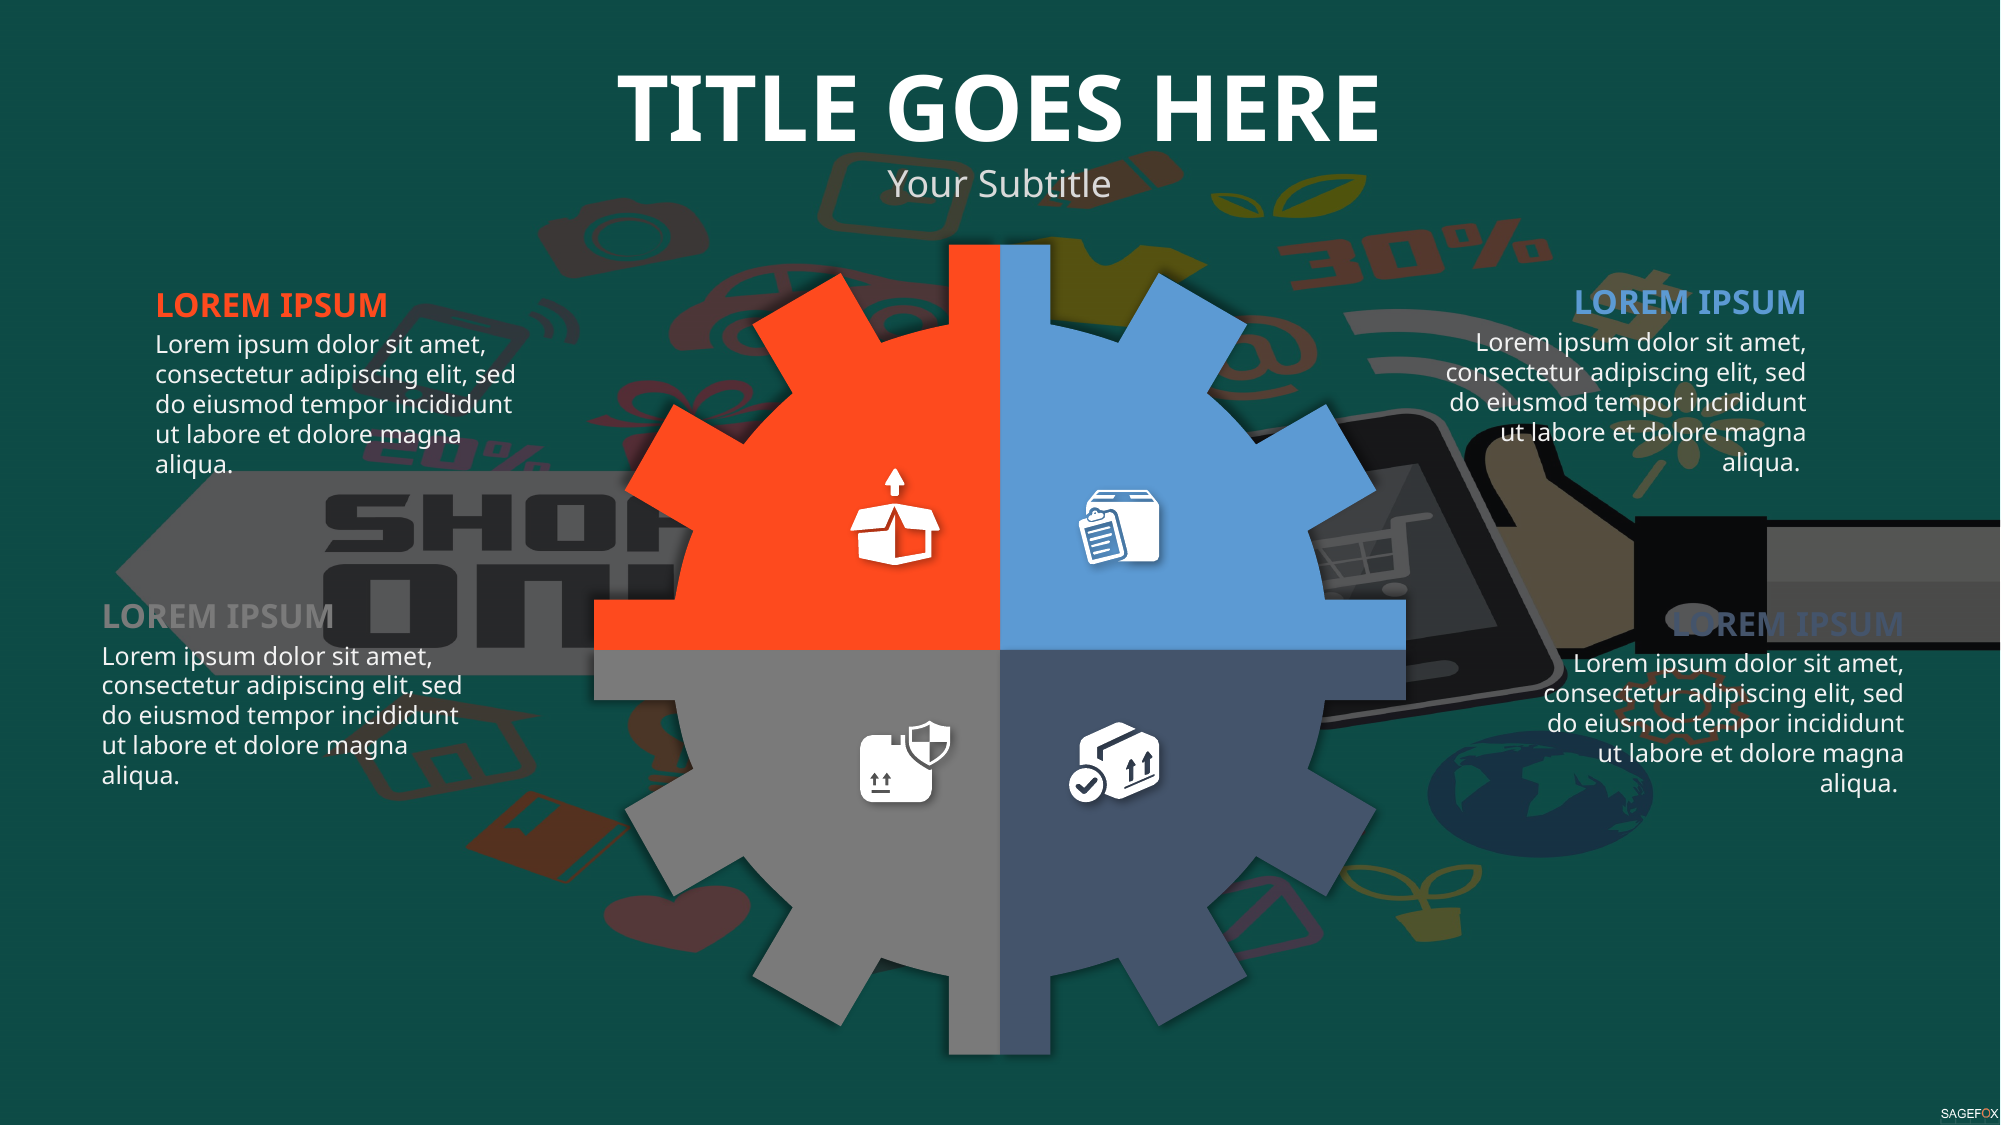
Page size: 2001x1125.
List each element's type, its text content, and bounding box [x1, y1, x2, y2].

text_box [1069, 768, 1104, 803]
text_box [860, 735, 932, 803]
text_box LOREM IPSUM Lorem ipsum dolor sit amet, consectetur adipiscing elit, sed do eiusmod tempor incididunt ut labore et dolore magna aliqua. [1417, 273, 1822, 484]
text_box [1078, 510, 1125, 565]
text_box LOREM IPSUM Lorem ipsum dolor sit amet, consectetur adipiscing elit, sed do eiusmod tempor incididunt ut labore et dolore magna aliqua. [86, 587, 492, 797]
text_box TITLE GOES HERE Your Subtitle [548, 42, 1452, 322]
text_box [885, 468, 905, 496]
picture [1940, 0, 2001, 1125]
text_box [1001, 322, 1406, 649]
text_box [1079, 722, 1160, 799]
text_box [1000, 649, 1406, 1055]
text_box LOREM IPSUM Lorem ipsum dolor sit amet, consectetur adipiscing elit, sed do eiusmod tempor incididunt ut labore et dolore magna aliqua. [1514, 595, 1920, 805]
text_box [1086, 489, 1160, 562]
text_box [594, 322, 1001, 650]
text_box LOREM IPSUM Lorem ipsum dolor sit amet, consectetur adipiscing elit, sed do eiusmod tempor incididunt ut labore et dolore magna aliqua. [140, 276, 546, 487]
text_box [594, 650, 1000, 1055]
text_box [908, 720, 951, 766]
text_box [850, 503, 940, 565]
